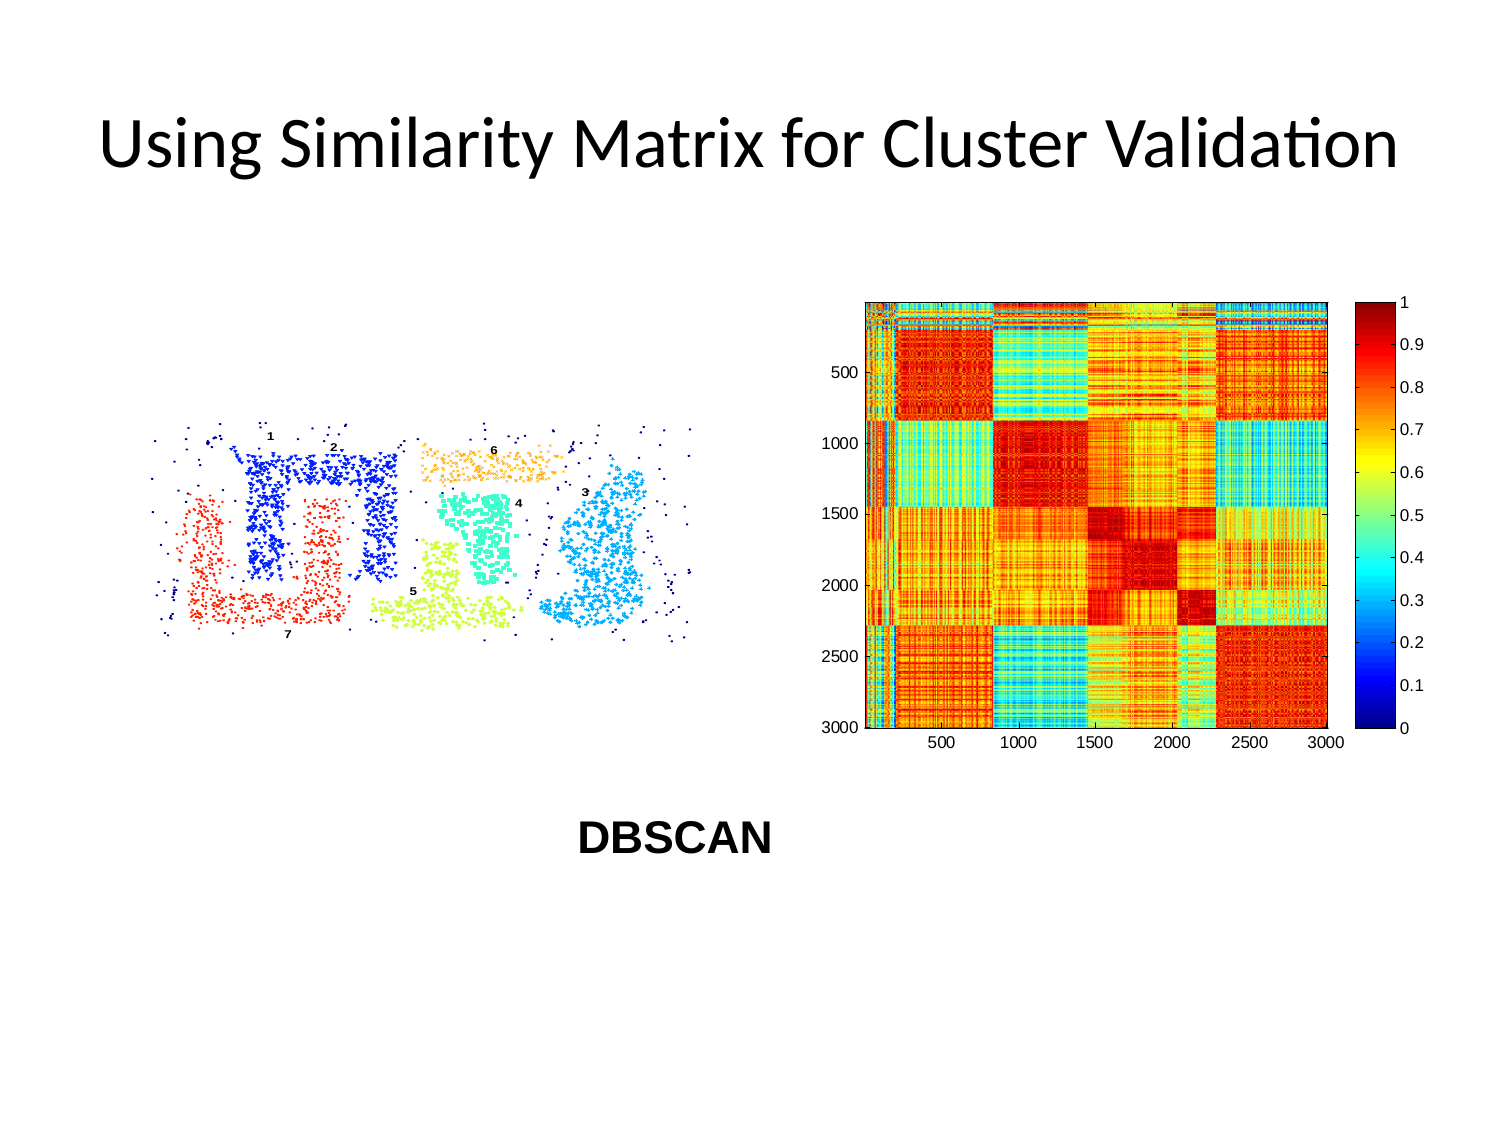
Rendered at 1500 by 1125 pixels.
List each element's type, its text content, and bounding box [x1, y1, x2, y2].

picture [37, 262, 1474, 787]
title Using Similarity Matrix for Cluster Validation [75, 45, 1425, 233]
text_box DBSCAN [562, 800, 1038, 870]
